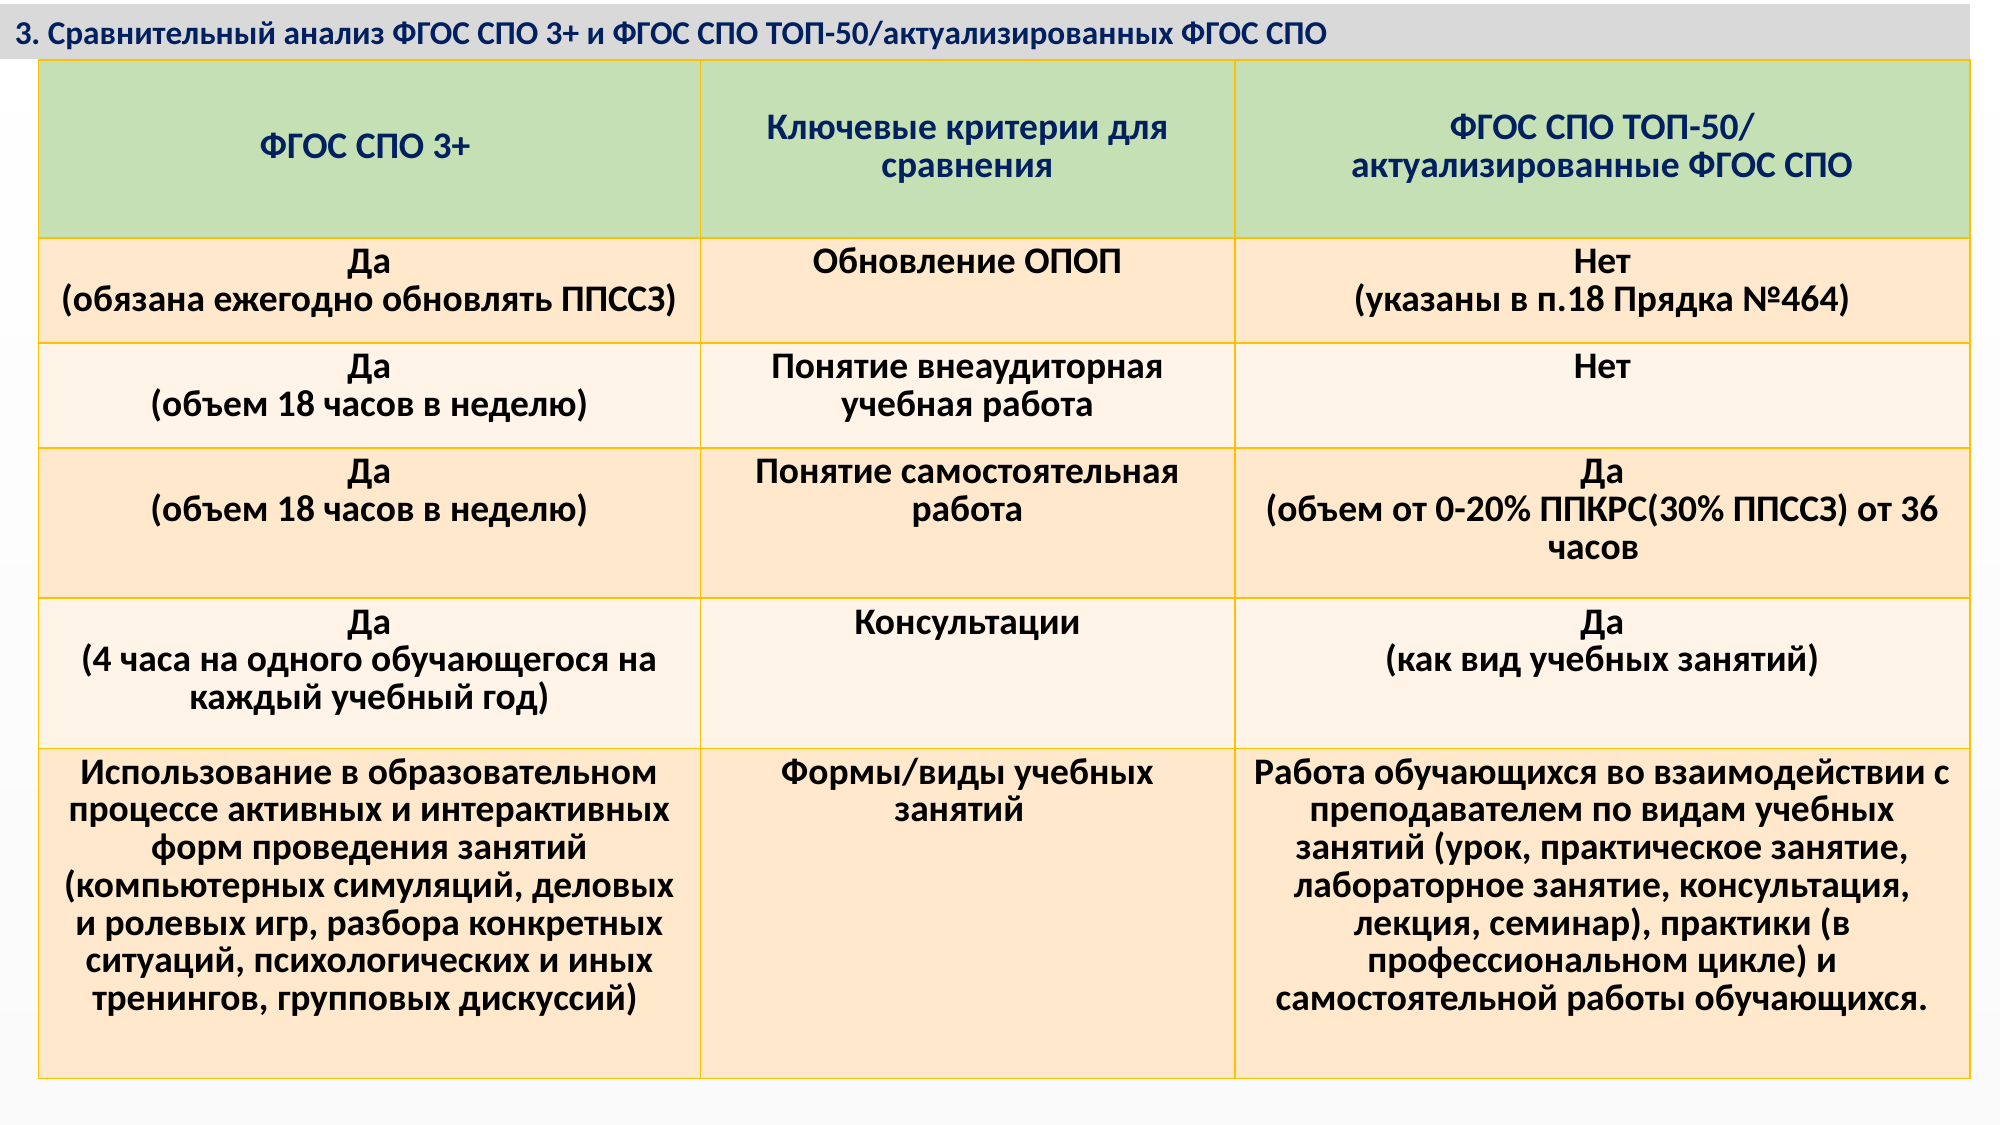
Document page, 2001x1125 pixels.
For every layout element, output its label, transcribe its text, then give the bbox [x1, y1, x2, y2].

table_cell Да (объем 18 часов в неделю) [39, 344, 700, 447]
table_cell Понятие самостоятельная работа [701, 449, 1234, 597]
table_cell Нет [1236, 344, 1969, 447]
table_cell Да (объем от 0-20% ППКРС(30% ППССЗ) от 36 часов [1236, 449, 1969, 597]
table_cell Консультации [701, 599, 1234, 748]
table_cell Да (как вид учебных занятий) [1236, 599, 1969, 748]
table_cell Работа обучающихся во взаимодействии с преподавателем по видам учебных занятий (урок, практическое занятие, лабораторное занятие, консультация, лекция, семинар), практики (в профессиональном цикле) и самостоятельной работы обучающихся. [1236, 749, 1969, 1078]
table_cell Обновление ОПОП [701, 239, 1234, 342]
table_header ФГОС СПО 3+ [39, 61, 700, 237]
table_cell Понятие внеаудиторная учебная работа [701, 344, 1234, 447]
table_header ФГОС СПО ТОП-50/ актуализированные ФГОС СПО [1236, 61, 1969, 237]
table_cell Использование в образовательном процессе активных и интерактивных форм проведения занятий (компьютерных симуляций, деловых и ролевых игр, разбора конкретных ситуаций, психологических и иных тренингов, групповых дискуссий) [39, 749, 700, 1078]
table_cell Да (объем 18 часов в неделю) [39, 449, 700, 597]
table_header Ключевые критерии для сравнения [701, 61, 1234, 237]
text_box 3. Сравнительный анализ ФГОС СПО 3+ и ФГОС СПО ТОП-50/актуализированных ФГОС СПО [0, 4, 1970, 59]
table_cell Да (4 часа на одного обучающегося на каждый учебный год) [39, 599, 700, 748]
table_cell Да (обязана ежегодно обновлять ППССЗ) [39, 239, 700, 342]
table_cell Формы/виды учебных занятий [701, 749, 1234, 1078]
table_cell Нет (указаны в п.18 Прядка №464) [1236, 239, 1969, 342]
